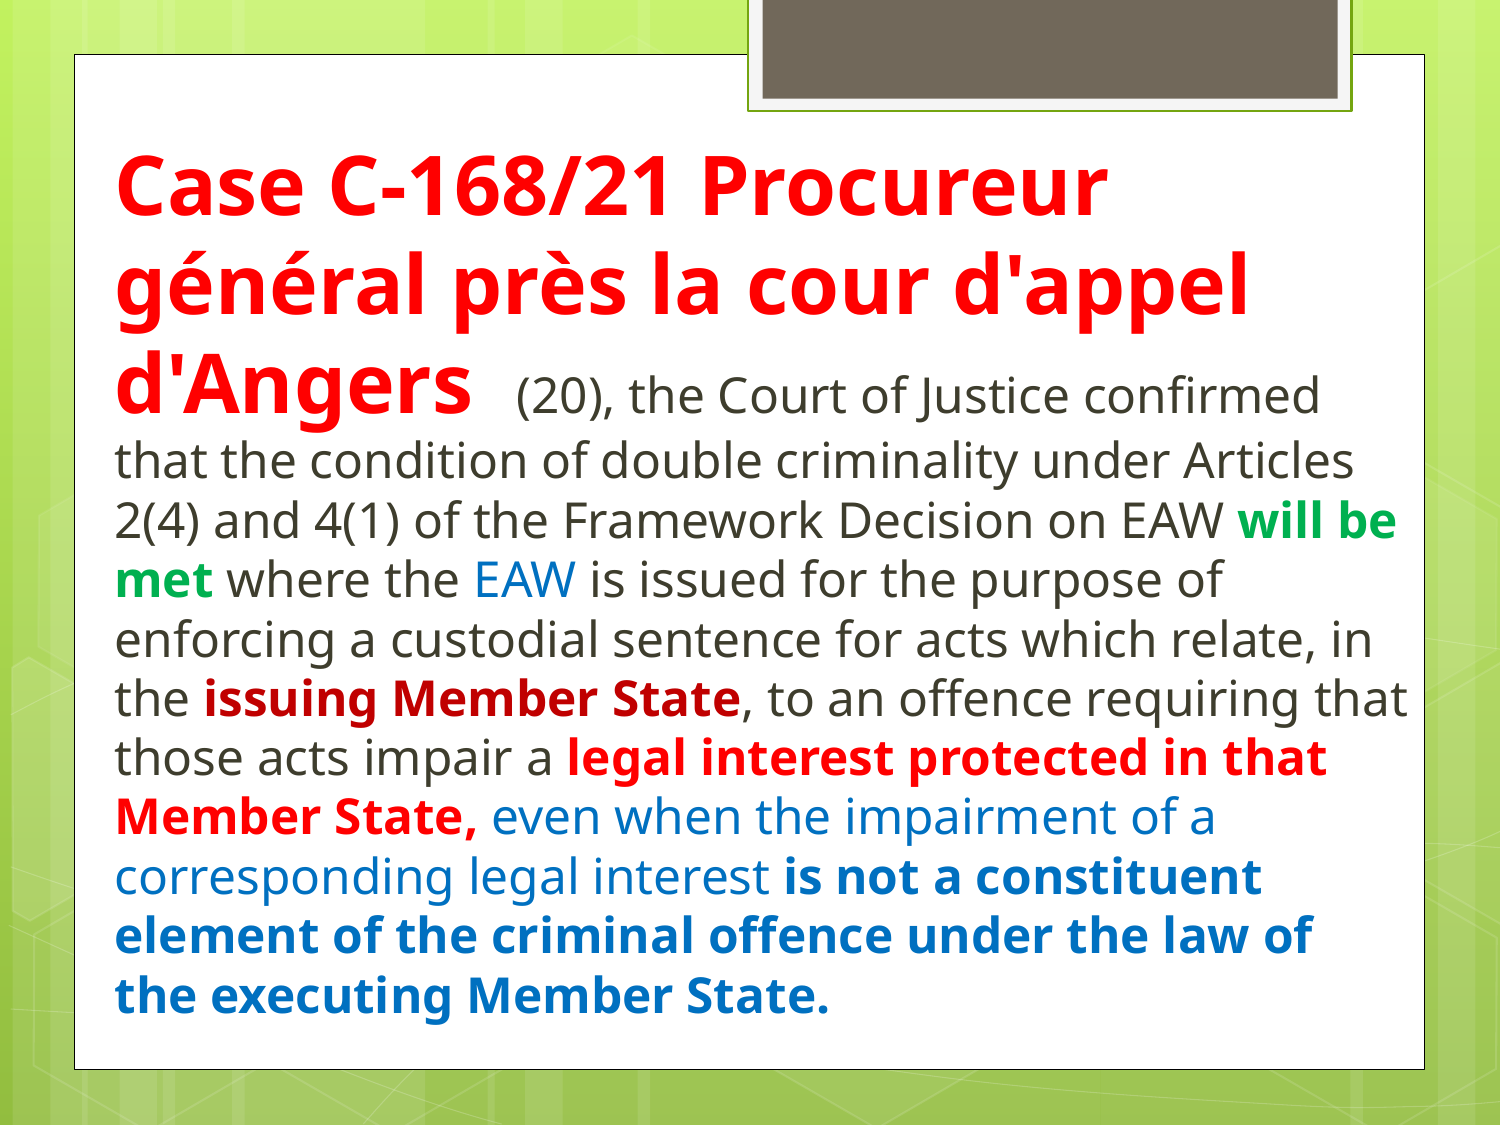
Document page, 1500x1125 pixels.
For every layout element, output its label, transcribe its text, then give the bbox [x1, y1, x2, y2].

list Case C-168/21 Procureur général près la cour d'appel d'Angers (20), the Court of Justice confirmed that the condition of double criminality under Articles 2(4) and 4(1) of the Framework Decision on EAW will be met where the EAW is issued for the purpose of enforcing a custodial sentence for acts which relate, in the issuing Member State, to an offence requiring that those acts impair a legal interest protected in that Member State, even when the impairment of a corresponding legal interest is not a constituent element of the criminal offence under the law of the executing Member State. [88, 125, 1424, 1035]
